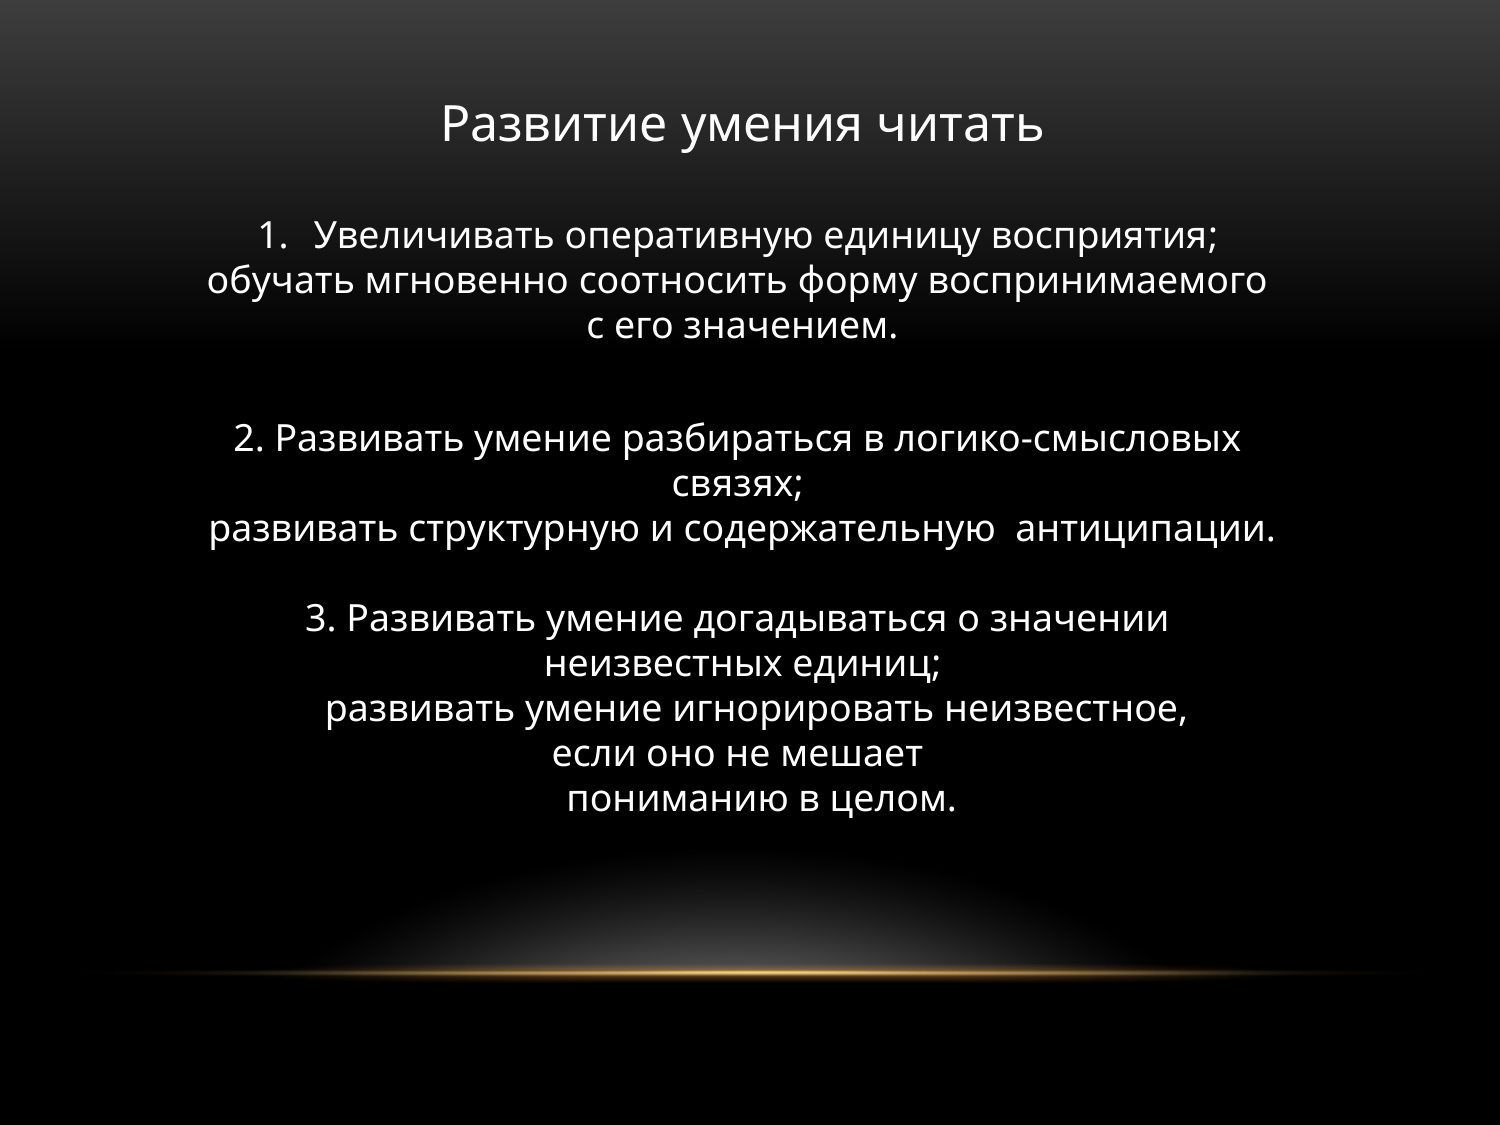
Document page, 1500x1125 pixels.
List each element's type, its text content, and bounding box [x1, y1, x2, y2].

picture [0, 0, 1500, 1125]
text_box Развитие умения читать Увеличивать оперативную единицу восприятия; обучать мгновенно соотносить форму воспринимаемого с его значением. 2. Развивать умение разбираться в логико-смысловых связях; развивать структурную и содержательную антиципации. 3. Развивать умение догадываться о значении неизвестных единиц; развивать умение игнорировать неизвестное, если оно не мешает пониманию в целом. [0, 84, 1499, 1125]
